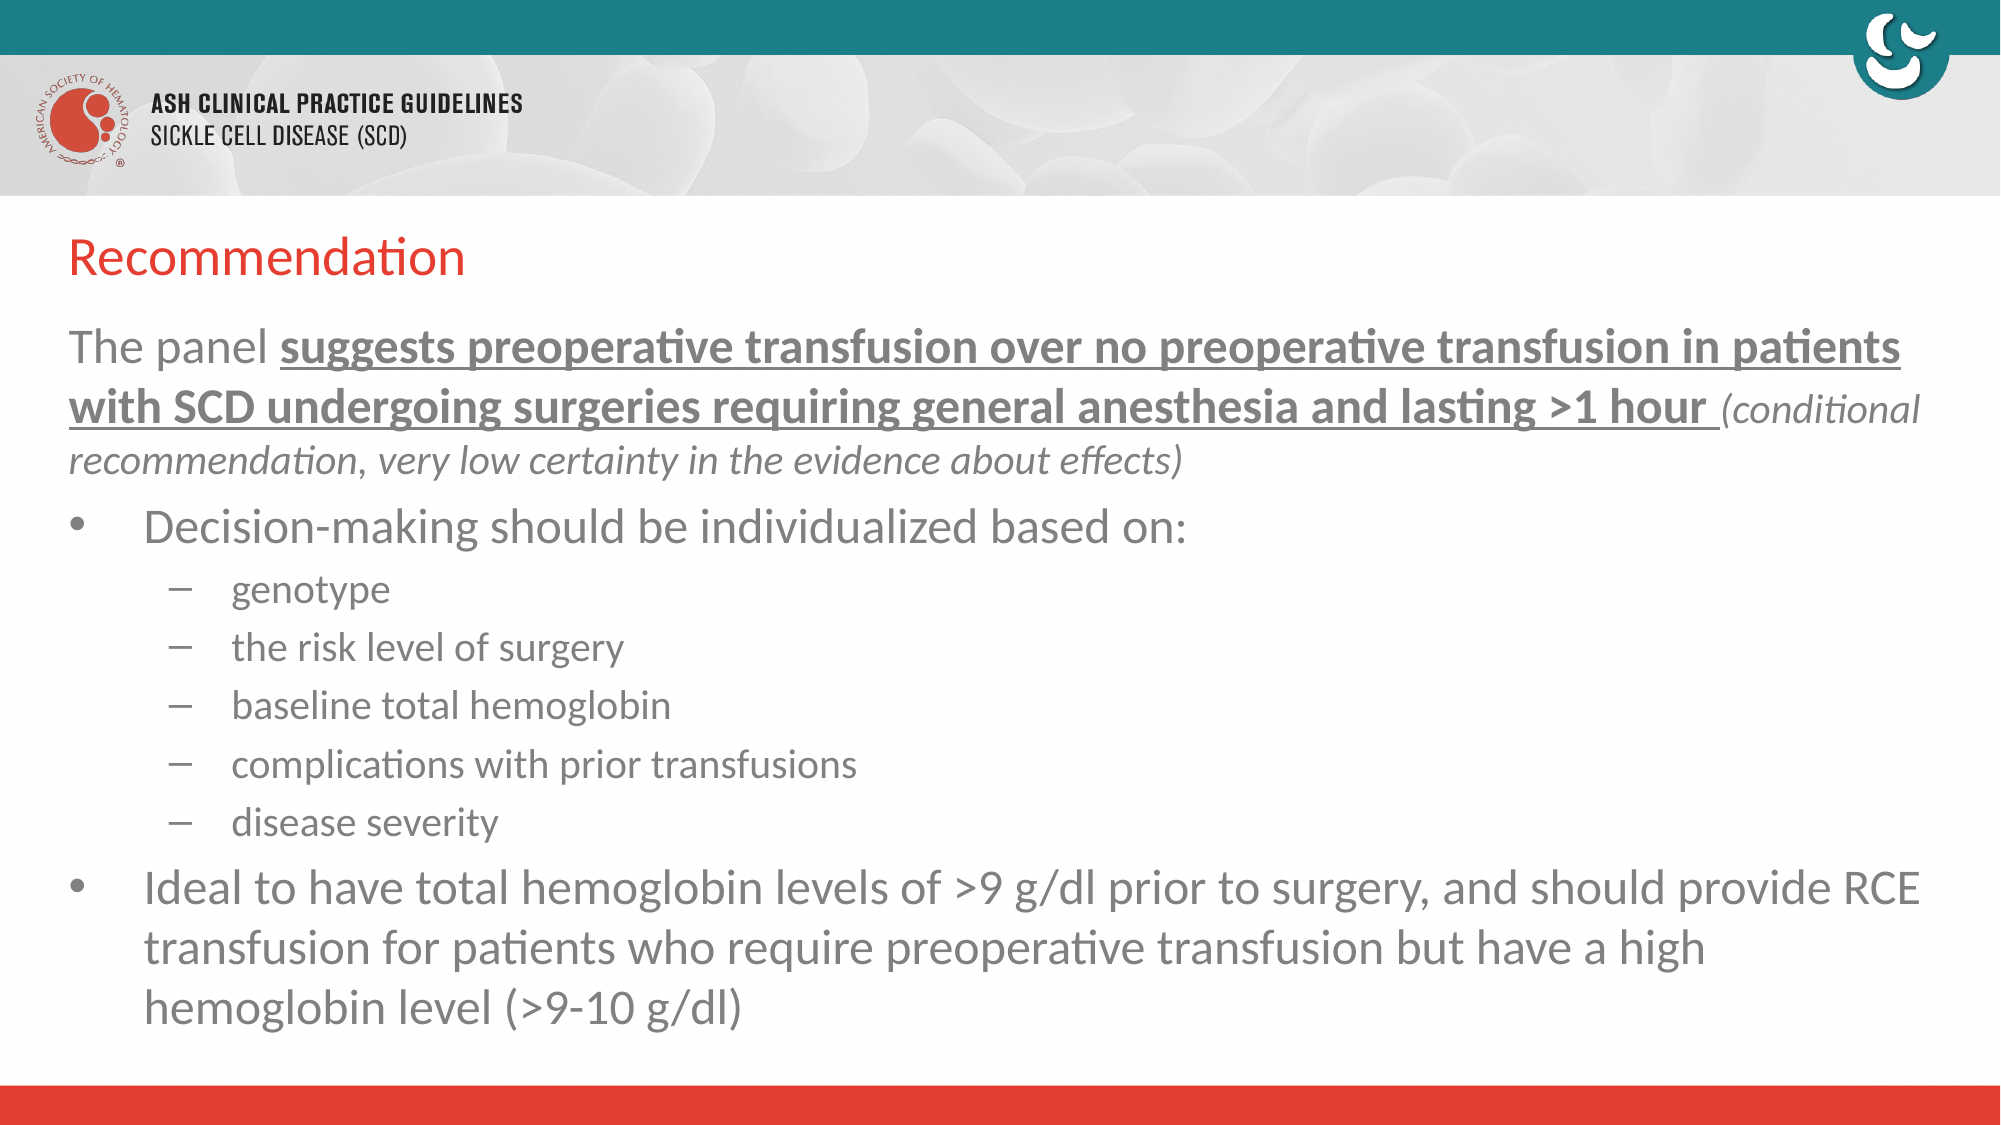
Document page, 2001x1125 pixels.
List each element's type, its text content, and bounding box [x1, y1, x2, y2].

list The panel suggests preoperative transfusion over no preoperative transfusion in patients with SCD undergoing surgeries requiring general anesthesia and lasting >1 hour (conditional recommendation, very low certainty in the evidence about effects) Decision-making should be individualized based on: genotype the risk level of surgery baseline total hemoglobin complications with prior transfusions disease severity Ideal to have total hemoglobin levels of >9 g/dl prior to surgery, and should provide RCE transfusion for patients who require preoperative transfusion but have a high hemoglobin level (>9-10 g/dl) [68, 313, 1932, 962]
picture [0, 0, 2001, 1125]
title Recommendation [68, 219, 1869, 313]
